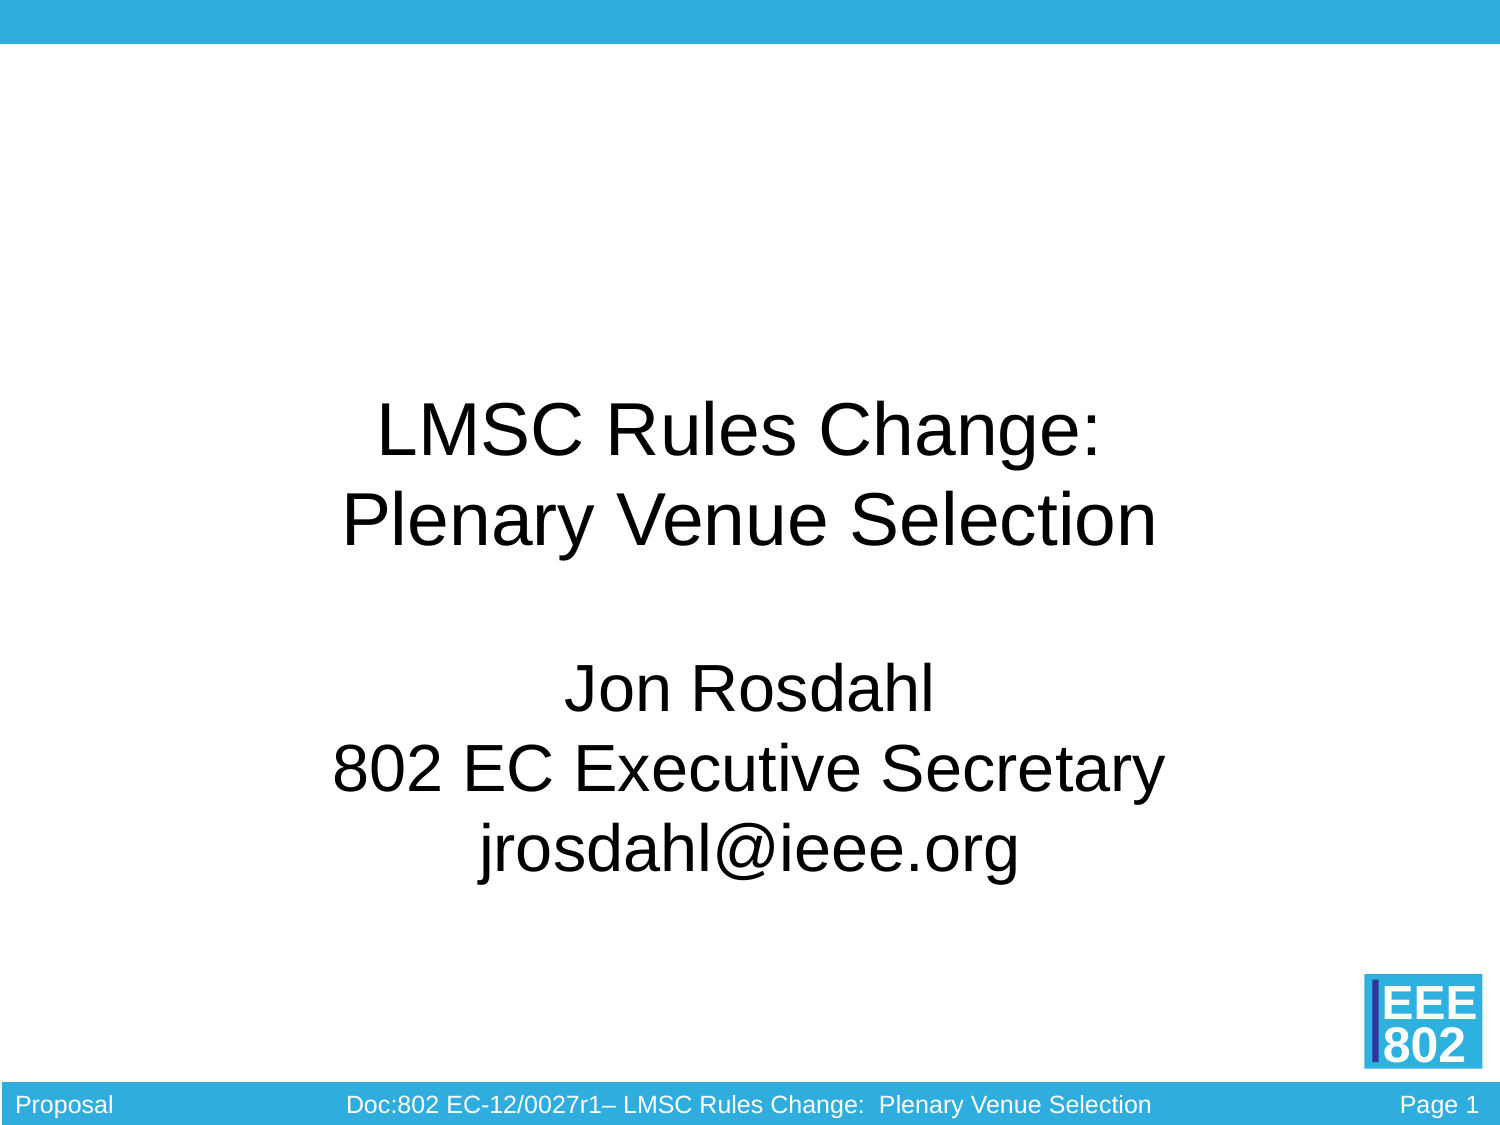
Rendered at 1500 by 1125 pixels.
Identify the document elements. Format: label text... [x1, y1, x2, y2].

subtitle Jon Rosdahl 802 EC Executive Secretary jrosdahl@ieee.org [224, 637, 1276, 926]
title LMSC Rules Change: Plenary Venue Selection [112, 349, 1388, 591]
